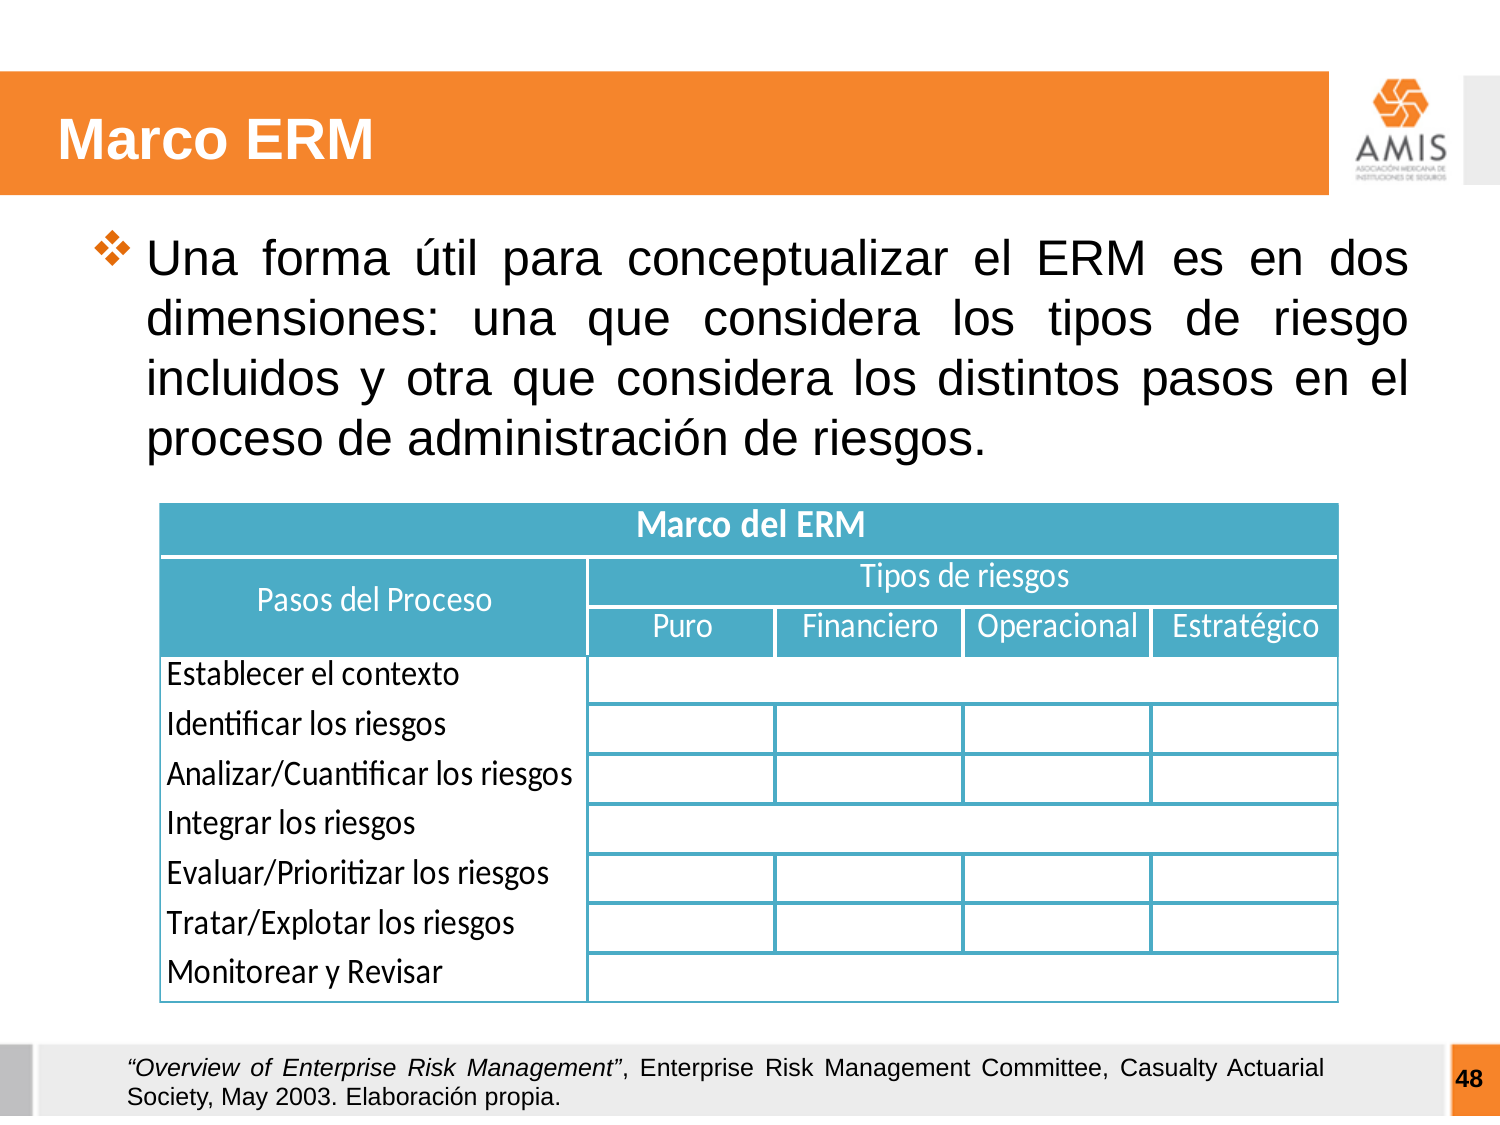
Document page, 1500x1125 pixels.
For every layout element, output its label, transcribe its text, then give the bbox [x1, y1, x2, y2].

slide_number 48 [1341, 1047, 1499, 1108]
text_box Marco ERM [42, 93, 1329, 179]
picture [0, 1036, 1500, 1116]
picture [159, 503, 1341, 1006]
list Una forma útil para conceptualizar el ERM es en dos dimensiones: una que considera los tipos de riesgo incluidos y otra que considera los distintos pasos en el proceso de administración de riesgos. [75, 217, 1425, 1005]
text_box [0, 71, 1329, 196]
picture [1345, 75, 1500, 185]
text_box “Overview of Enterprise Risk Management”, Enterprise Risk Management Committee, Casualty Actuarial Society, May 2003. Elaboración propia. [112, 1043, 1341, 1119]
